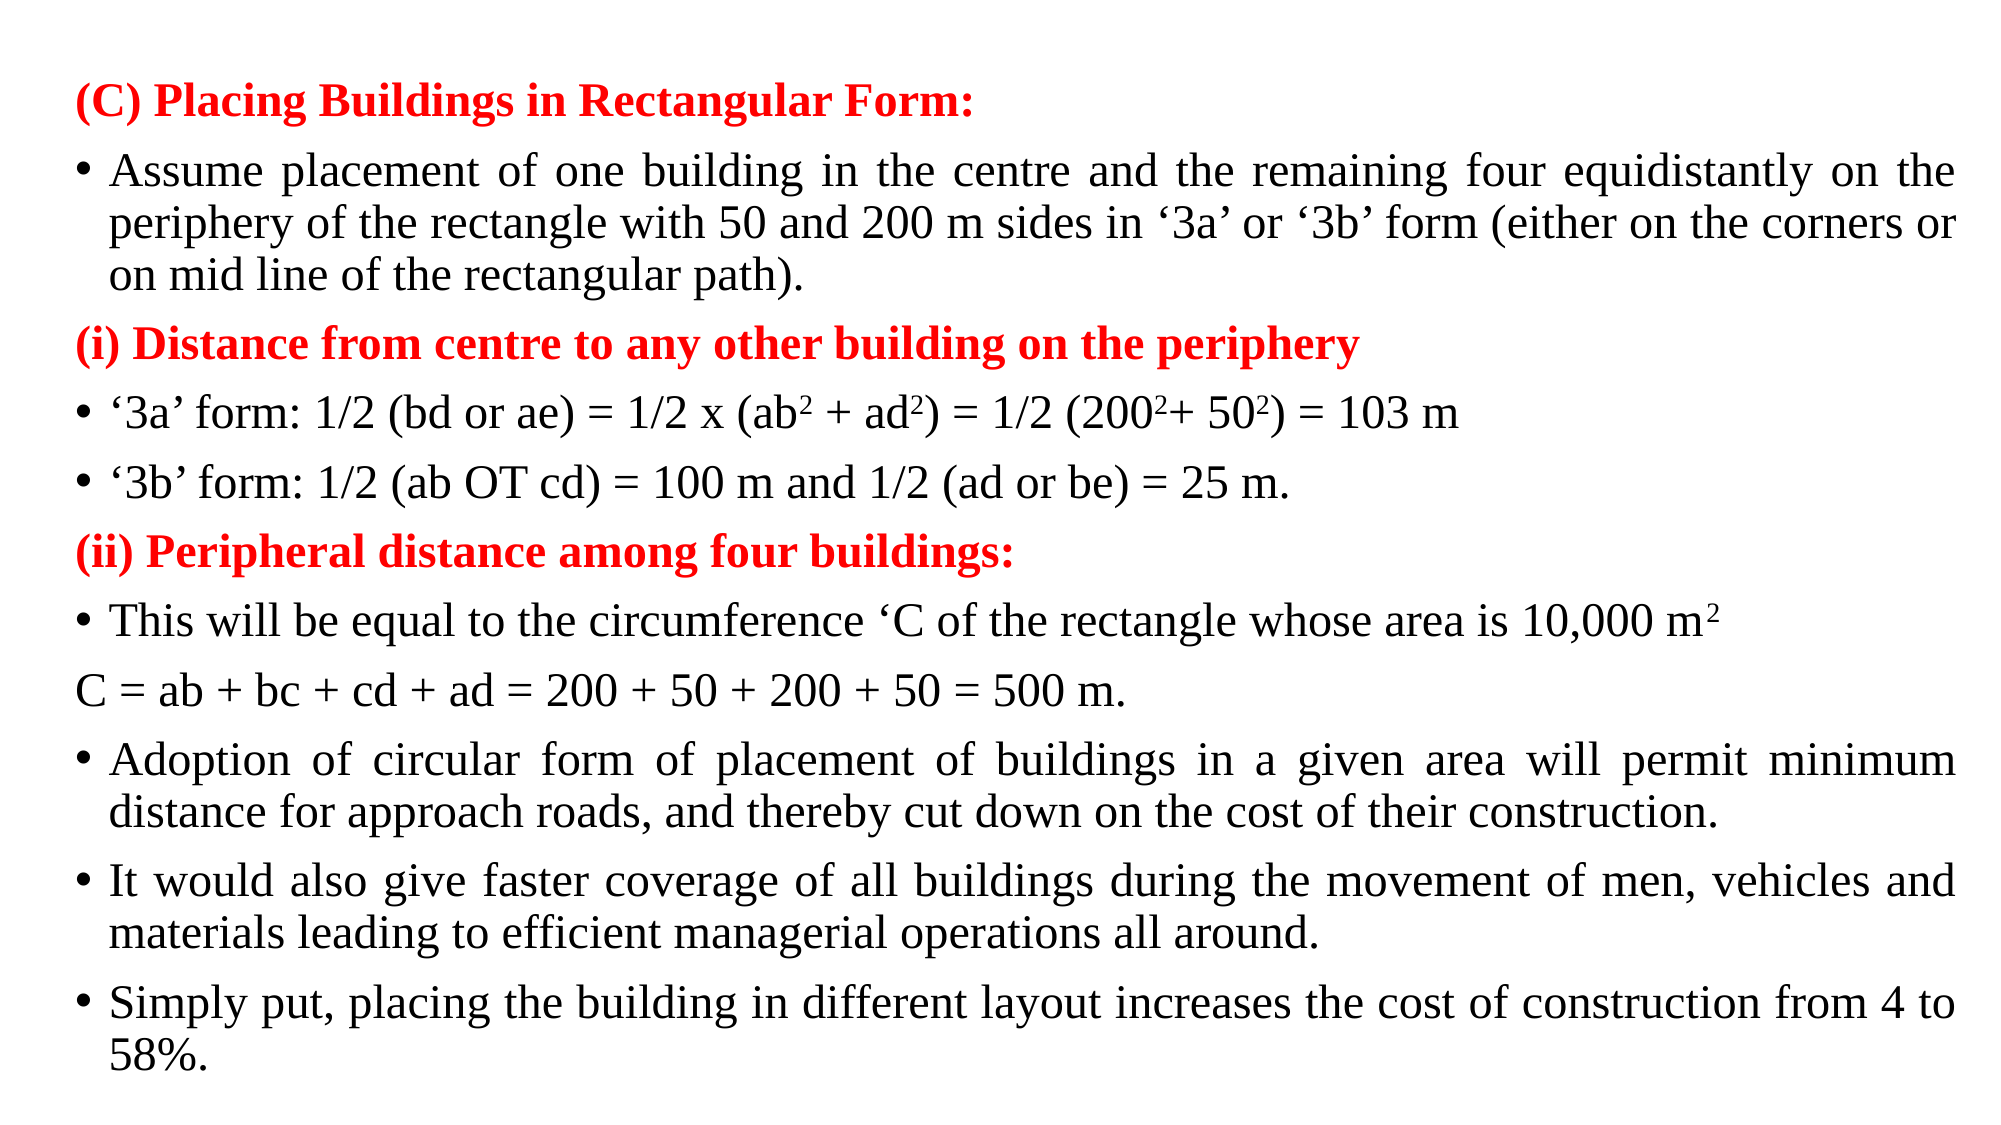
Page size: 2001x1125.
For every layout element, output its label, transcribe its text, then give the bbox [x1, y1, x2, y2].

list (C) Placing Buildings in Rectangular Form: Assume placement of one building in the centre and the remaining four equidistantly on the periphery of the rectangle with 50 and 200 m sides in ‘3a’ or ‘3b’ form (either on the corners or on mid line of the rectangular path). (i) Distance from centre to any other building on the periphery ‘3a’ form: 1/2 (bd or ae) = 1/2 x (ab2 + ad2) = 1/2 (2002+ 502) = 103 m ‘3b’ form: 1/2 (ab OT cd) = 100 m and 1/2 (ad or be) = 25 m. (ii) Peripheral distance among four buildings: This will be equal to the circumference ‘C of the rectangle whose area is 10,000 m2 C = ab + bc + cd + ad = 200 + 50 + 200 + 50 = 500 m. Adoption of circular form of placement of buildings in a given area will permit minimum distance for approach roads, and thereby cut down on the cost of their construction. It would also give faster coverage of all buildings during the movement of men, vehicles and materials leading to efficient managerial operations all around. Simply put, placing the building in different layout increases the cost of construction from 4 to 58%. [60, 67, 1975, 1095]
